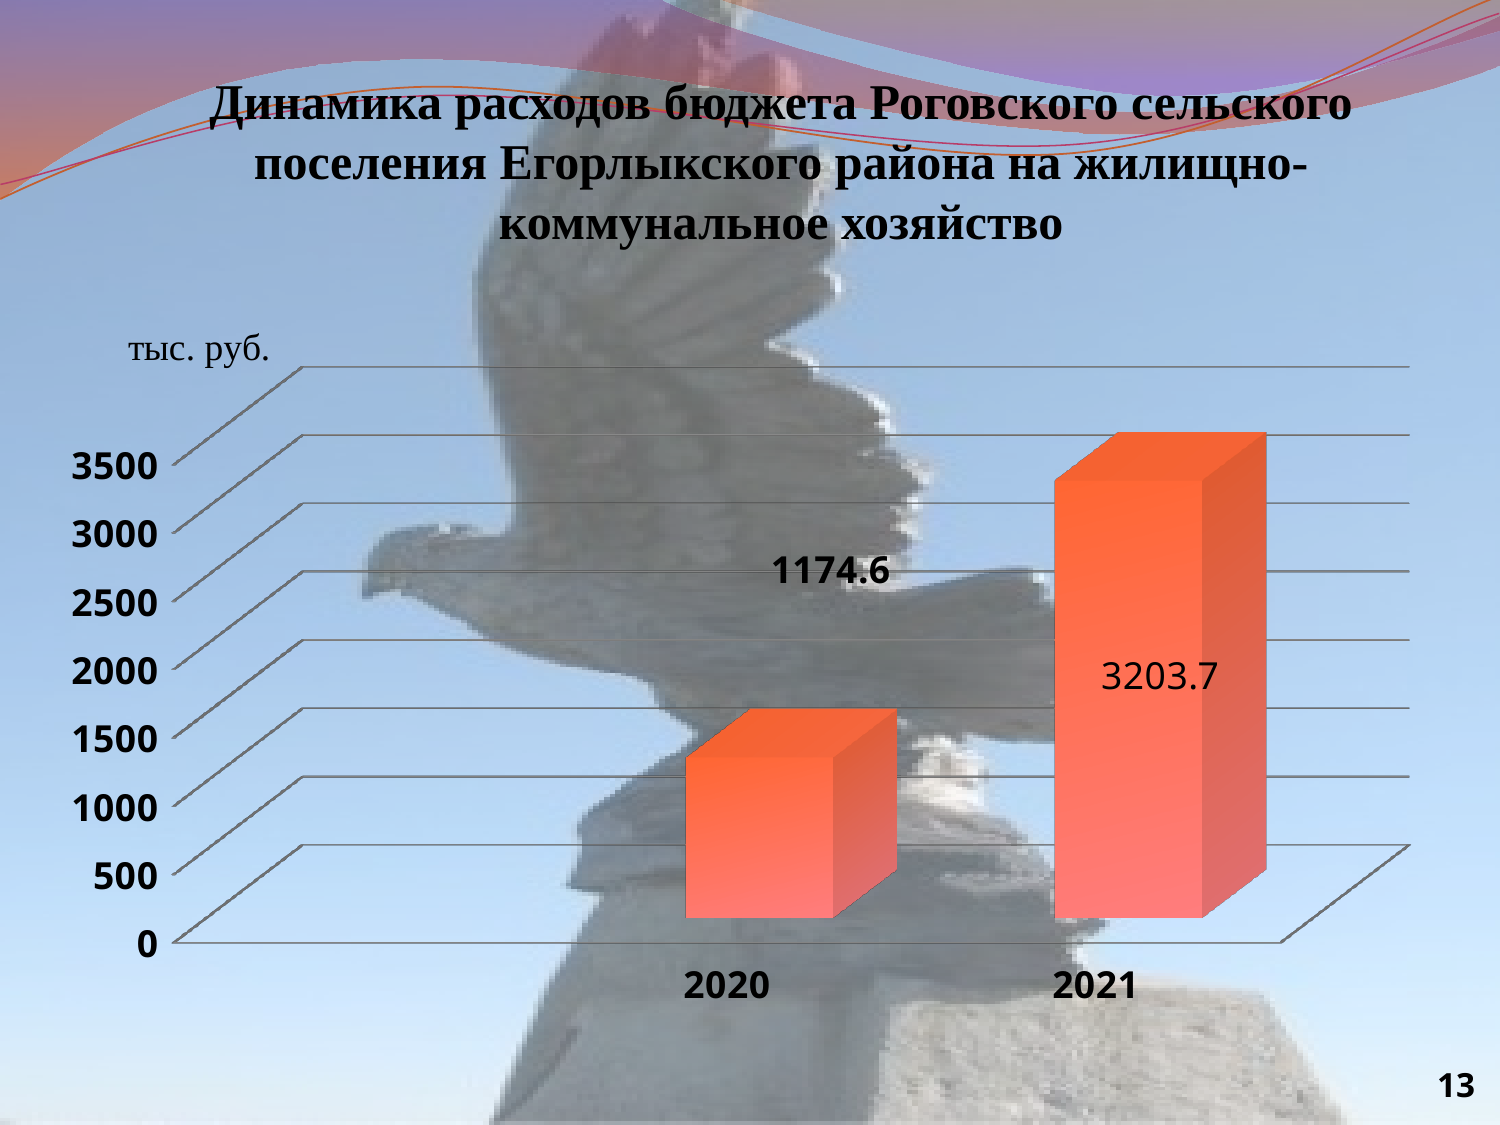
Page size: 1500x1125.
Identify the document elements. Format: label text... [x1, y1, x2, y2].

text_box Динамика расходов бюджета Роговского сельского поселения Егорлыкского района на жилищно- коммунальное хозяйство [137, 62, 1425, 270]
chart [50, 273, 1457, 1035]
slide_number 13 [1350, 1050, 1475, 1110]
